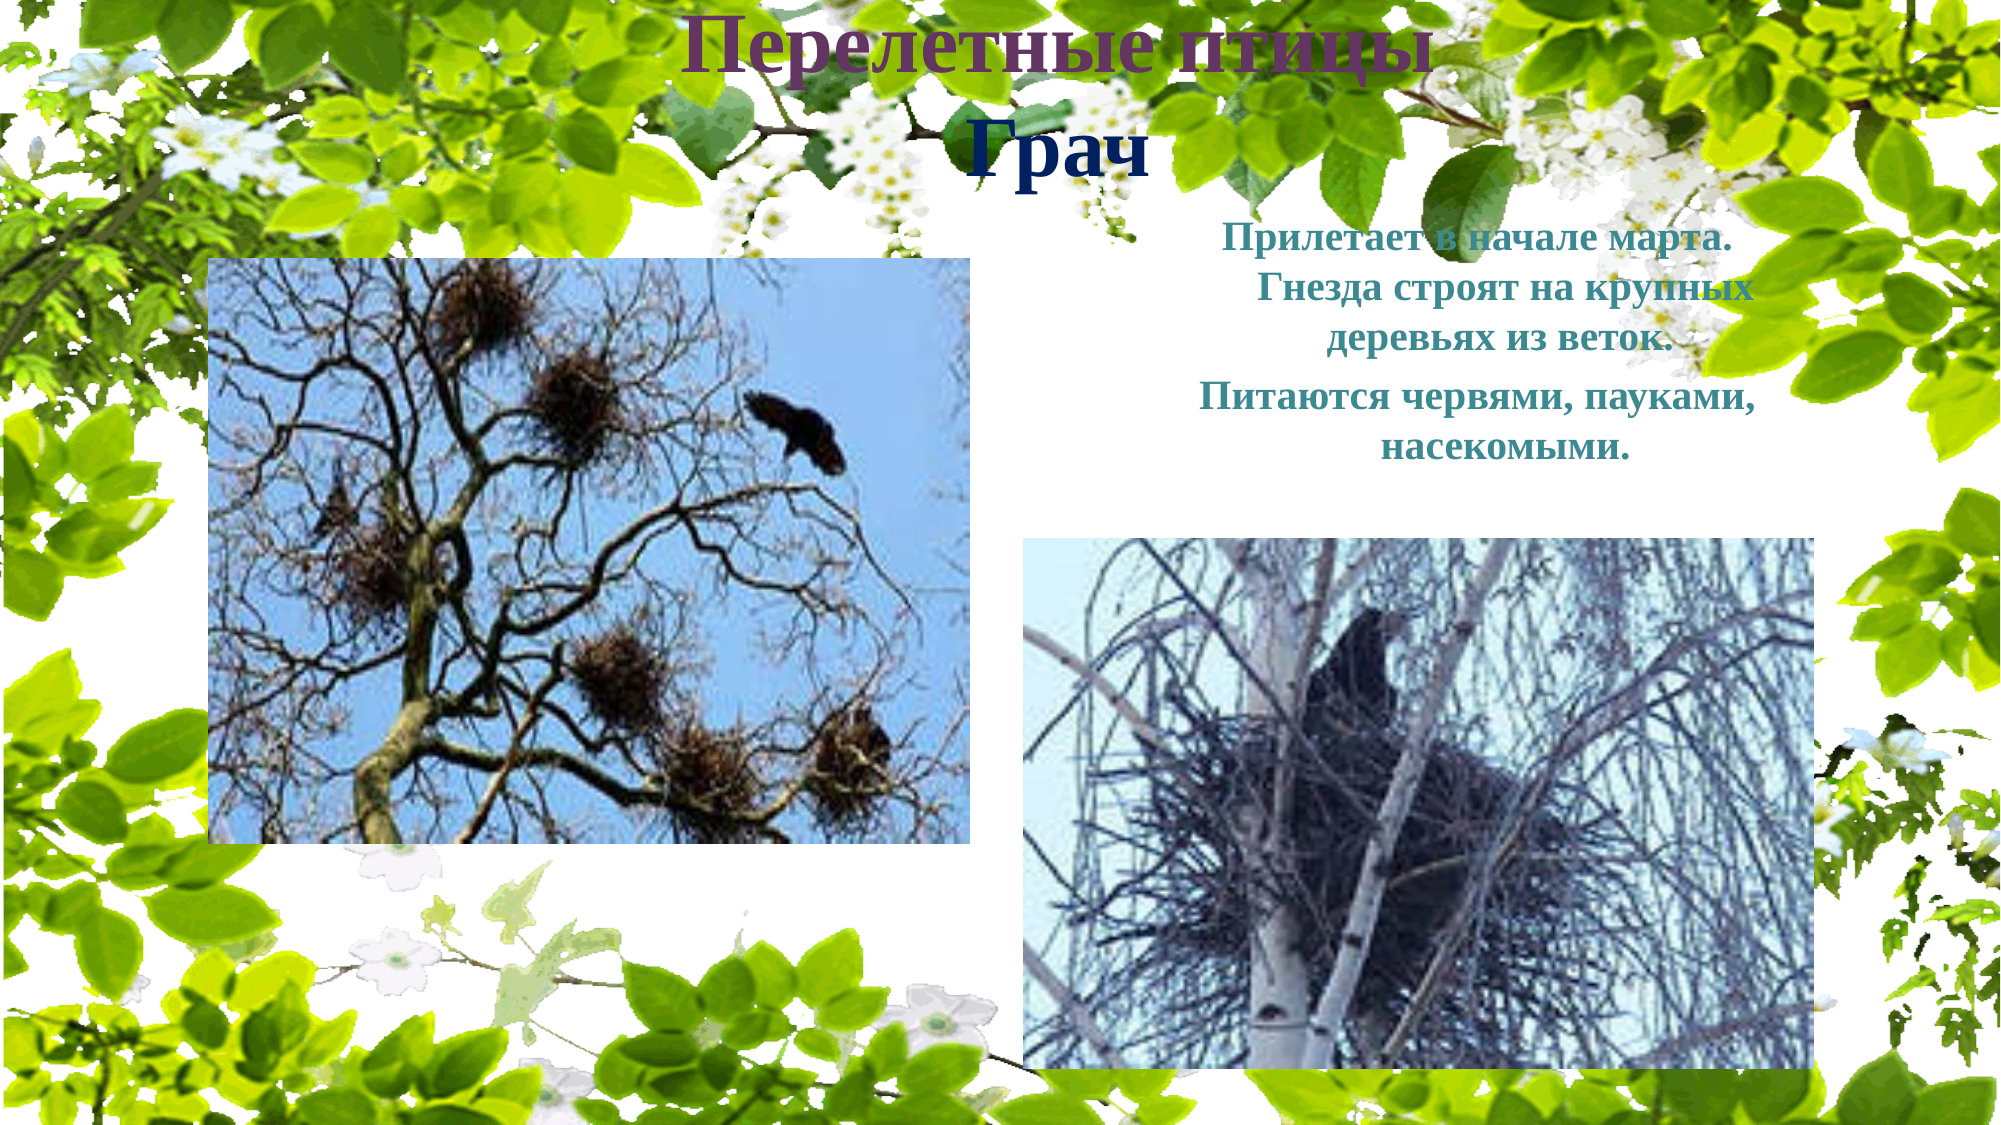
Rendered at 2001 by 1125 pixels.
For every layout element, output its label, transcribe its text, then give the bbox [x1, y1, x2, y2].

title Перелетные птицы Грач [259, 0, 1858, 202]
list Прилетает в начале марта. Гнезда строят на крупных деревьях из веток. Питаются червями, пауками, насекомыми. [1141, 201, 1814, 468]
picture [0, 0, 2001, 1125]
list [208, 258, 970, 844]
